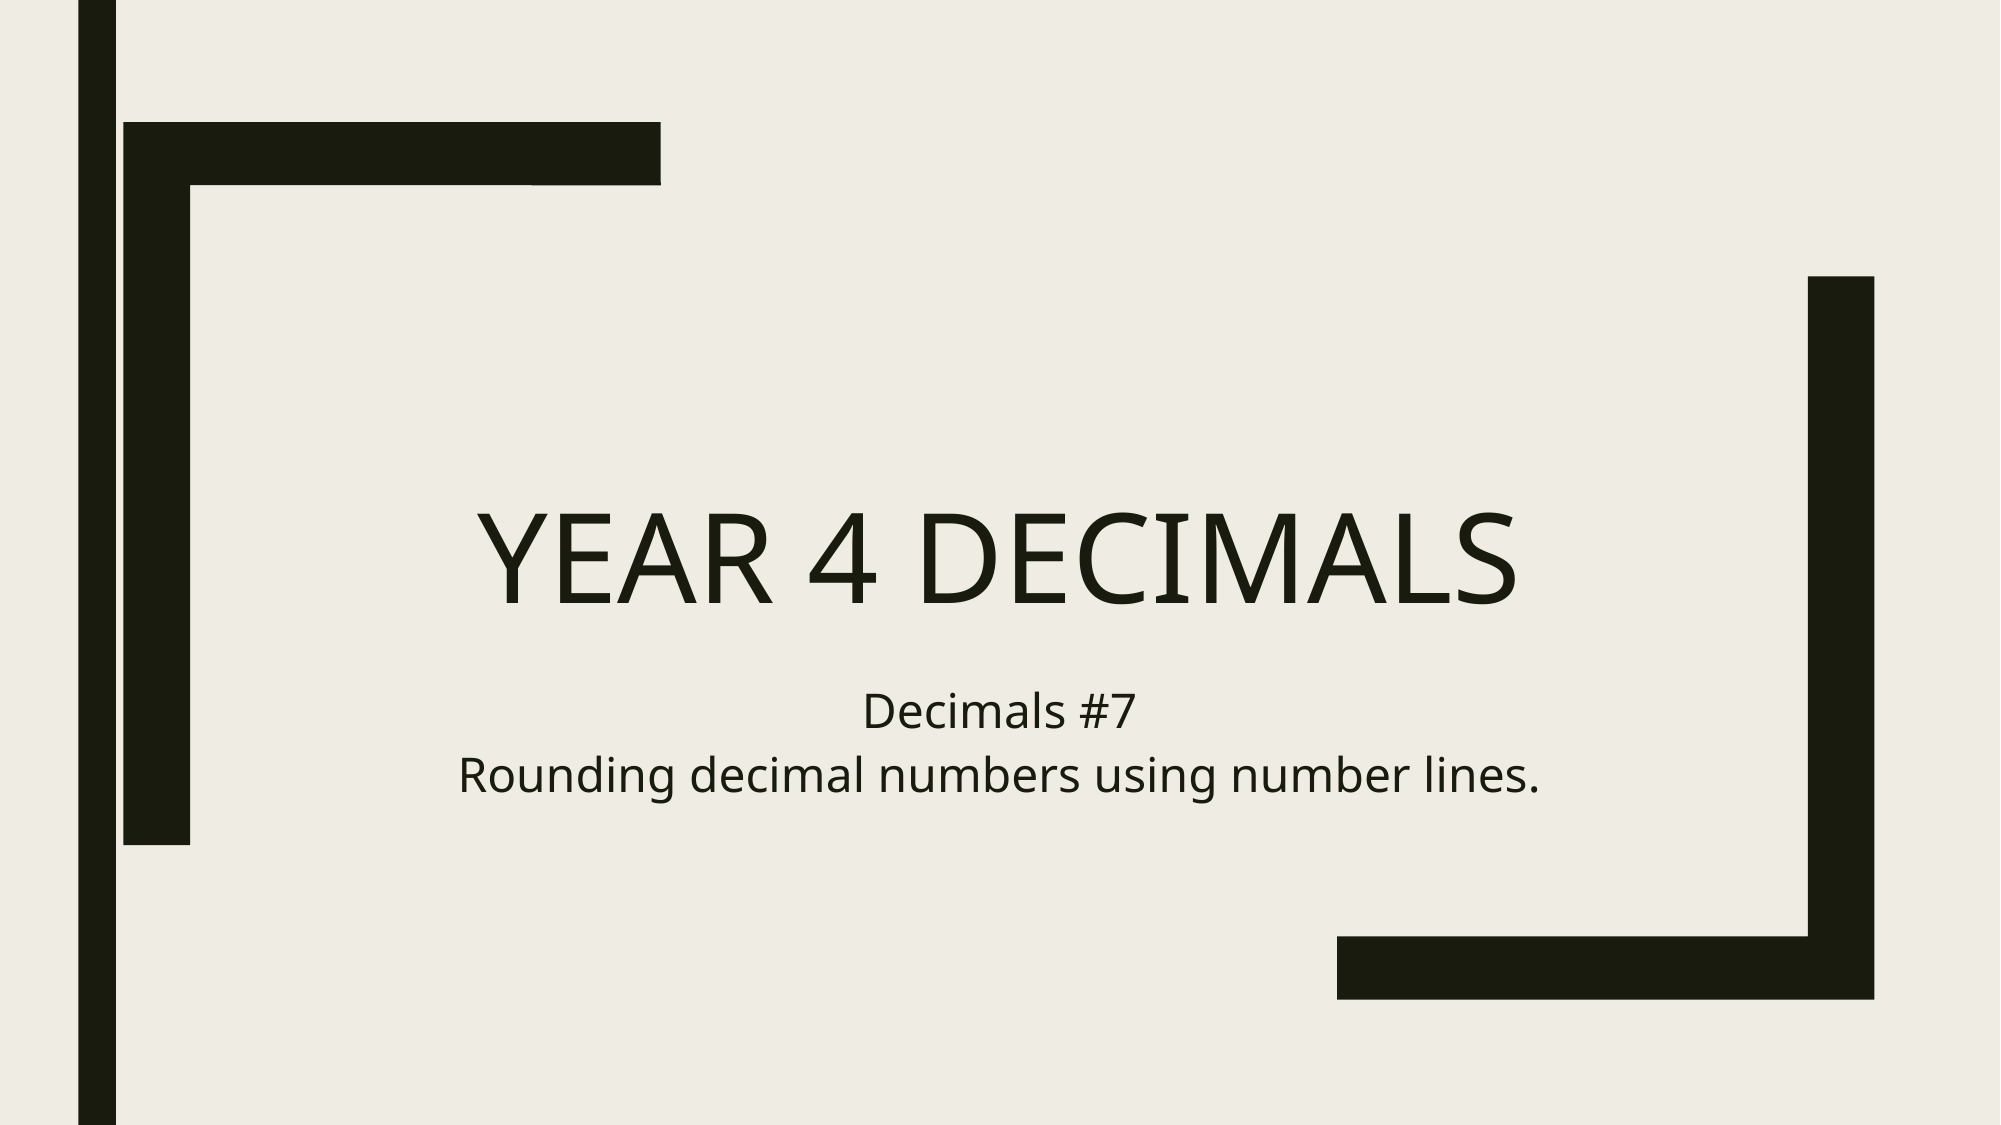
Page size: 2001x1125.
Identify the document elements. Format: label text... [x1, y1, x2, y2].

title Year 4 Decimals [314, 293, 1686, 638]
subtitle Decimals #7 Rounding decimal numbers using number lines. [439, 649, 1561, 828]
